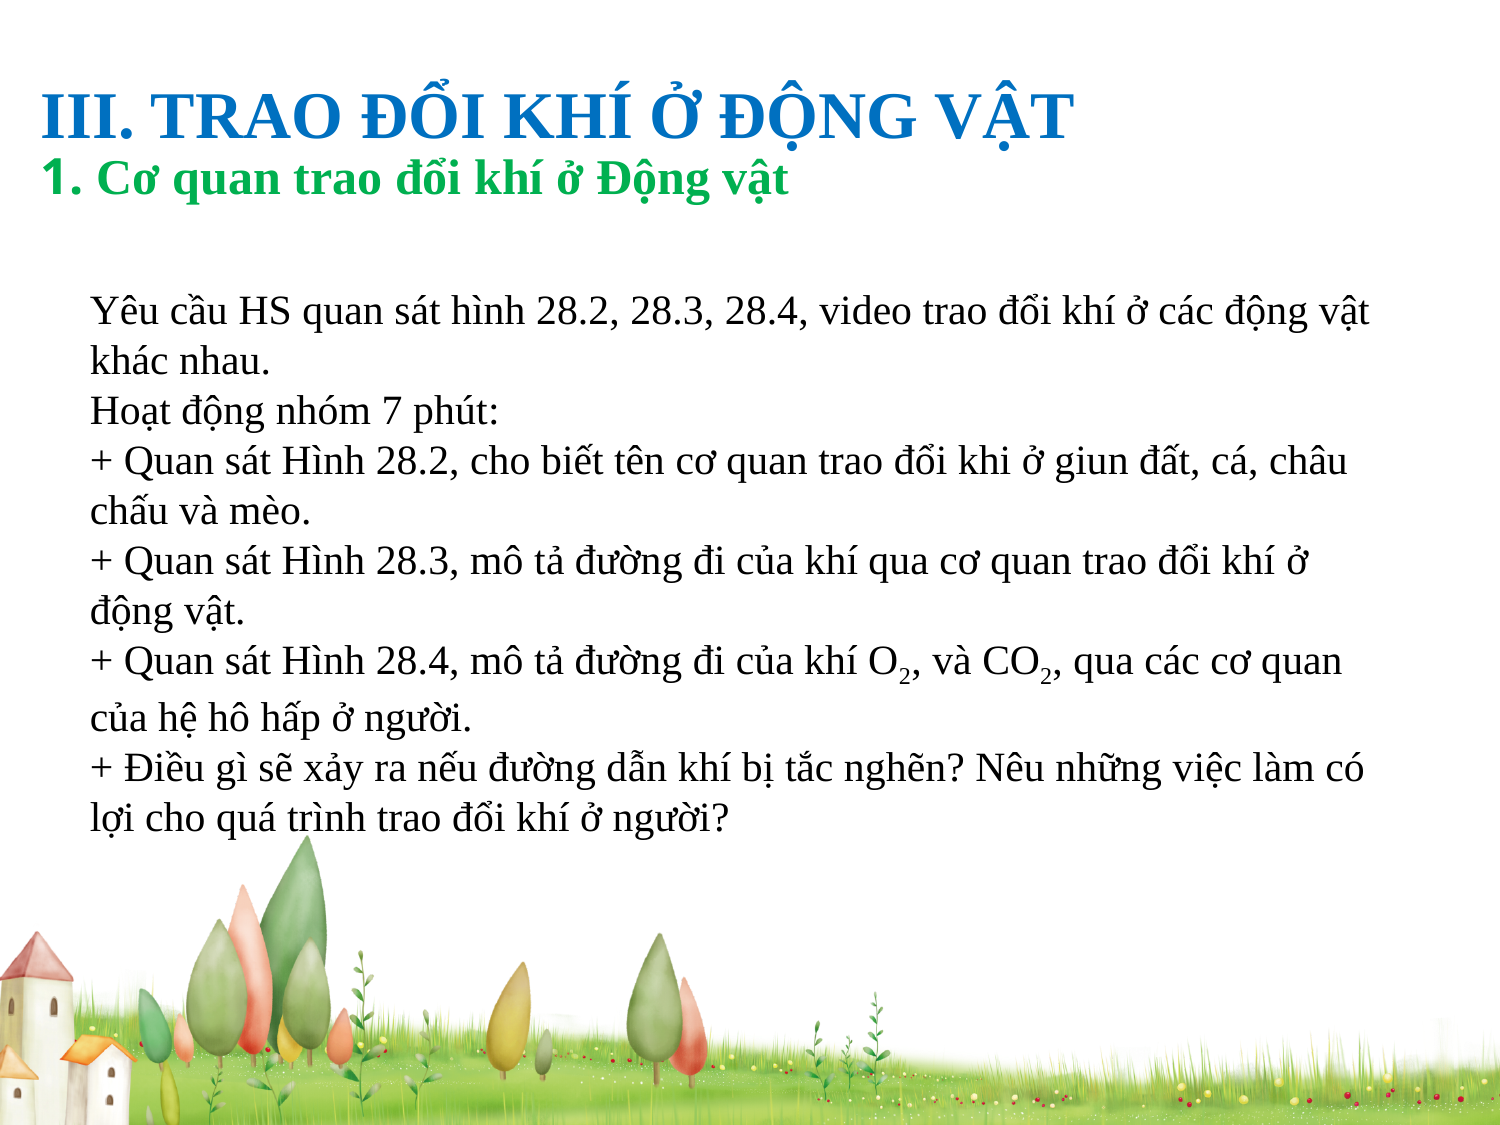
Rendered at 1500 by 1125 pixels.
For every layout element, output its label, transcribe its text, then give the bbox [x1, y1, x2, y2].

picture [0, 817, 1500, 1125]
text_box Yêu cầu HS quan sát hình 28.2, 28.3, 28.4, video trao đổi khí ở các động vật khác nhau. Hoạt động nhóm 7 phút: + Quan sát Hình 28.2, cho biết tên cơ quan trao đổi khi ở giun đất, cá, châu chấu và mèo. + Quan sát Hình 28.3, mô tả đường đi của khí qua cơ quan trao đổi khí ở động vật. + Quan sát Hình 28.4, mô tả đường đi của khí O2, và CO2, qua các cơ quan của hệ hô hấp ở người. + Điều gì sẽ xảy ra nếu đường dẫn khí bị tắc nghẽn? Nêu những việc làm có lợi cho quá trình trao đổi khí ở người? [75, 275, 1388, 815]
text_box 1. Cơ quan trao đổi khí ở Động vật [26, 137, 975, 213]
text_box III. TRAO ĐỔI KHÍ Ở ĐỘNG VẬT [26, 24, 1137, 160]
